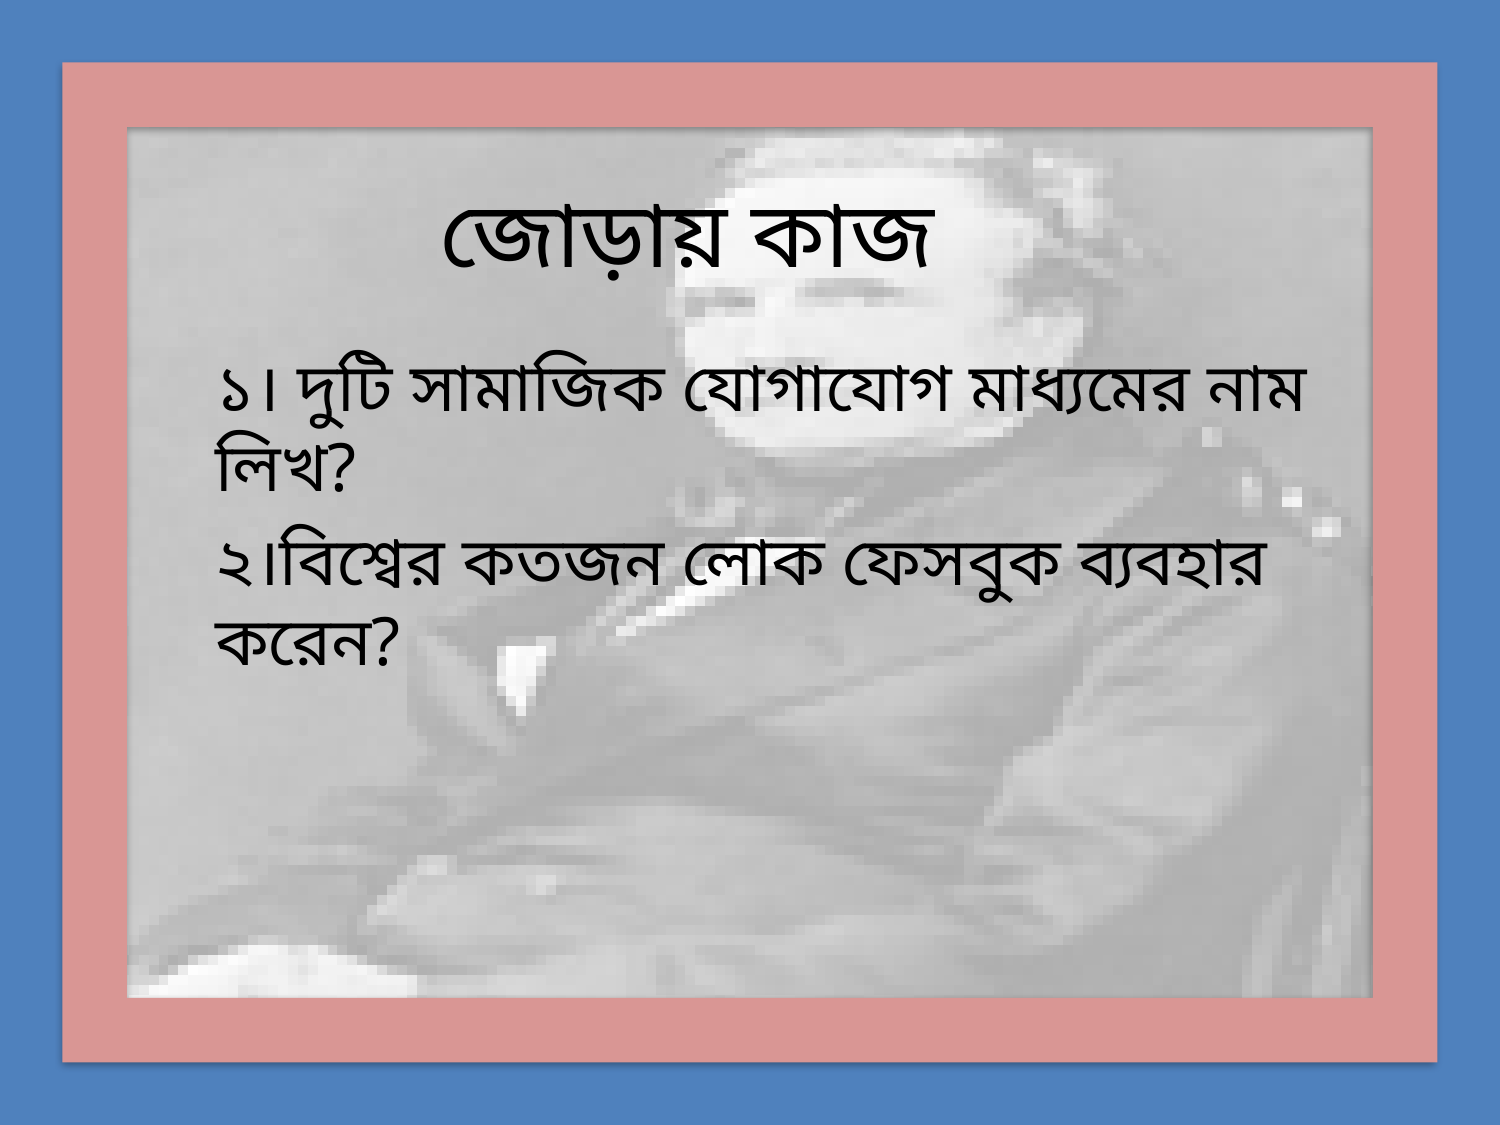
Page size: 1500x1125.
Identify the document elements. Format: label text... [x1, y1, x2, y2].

text_box [0, 0, 1500, 1125]
picture [129, 129, 1371, 996]
title জোড়ায় কাজ [412, 149, 963, 313]
text_box [60, 60, 1440, 1065]
list ১। দুটি সামাজিক যোগাযোগ মাধ্যমের নাম লিখ? ২।বিশ্বের কতজন লোক ফেসবুক ব্যবহার করেন? [200, 337, 1338, 688]
